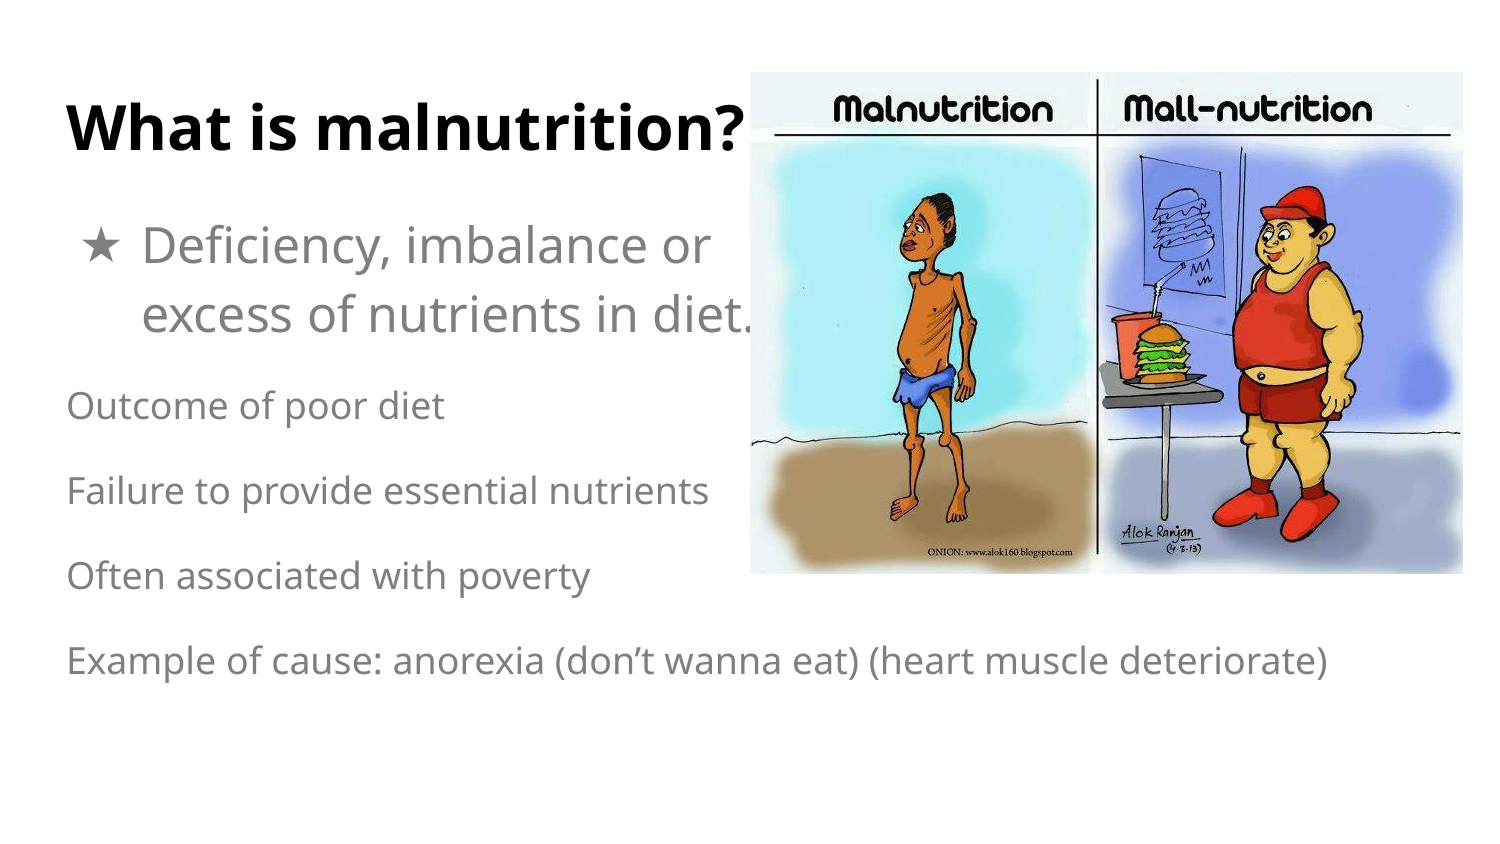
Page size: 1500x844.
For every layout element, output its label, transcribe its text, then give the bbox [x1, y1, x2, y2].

title What is malnutrition? [51, 72, 748, 176]
picture [749, 72, 1464, 574]
list Deficiency, imbalance or excess of nutrients in diet. Outcome of poor diet Failure to provide essential nutrients Often associated with poverty Example of cause: anorexia (don’t wanna eat) (heart muscle deteriorate) [51, 189, 1449, 750]
